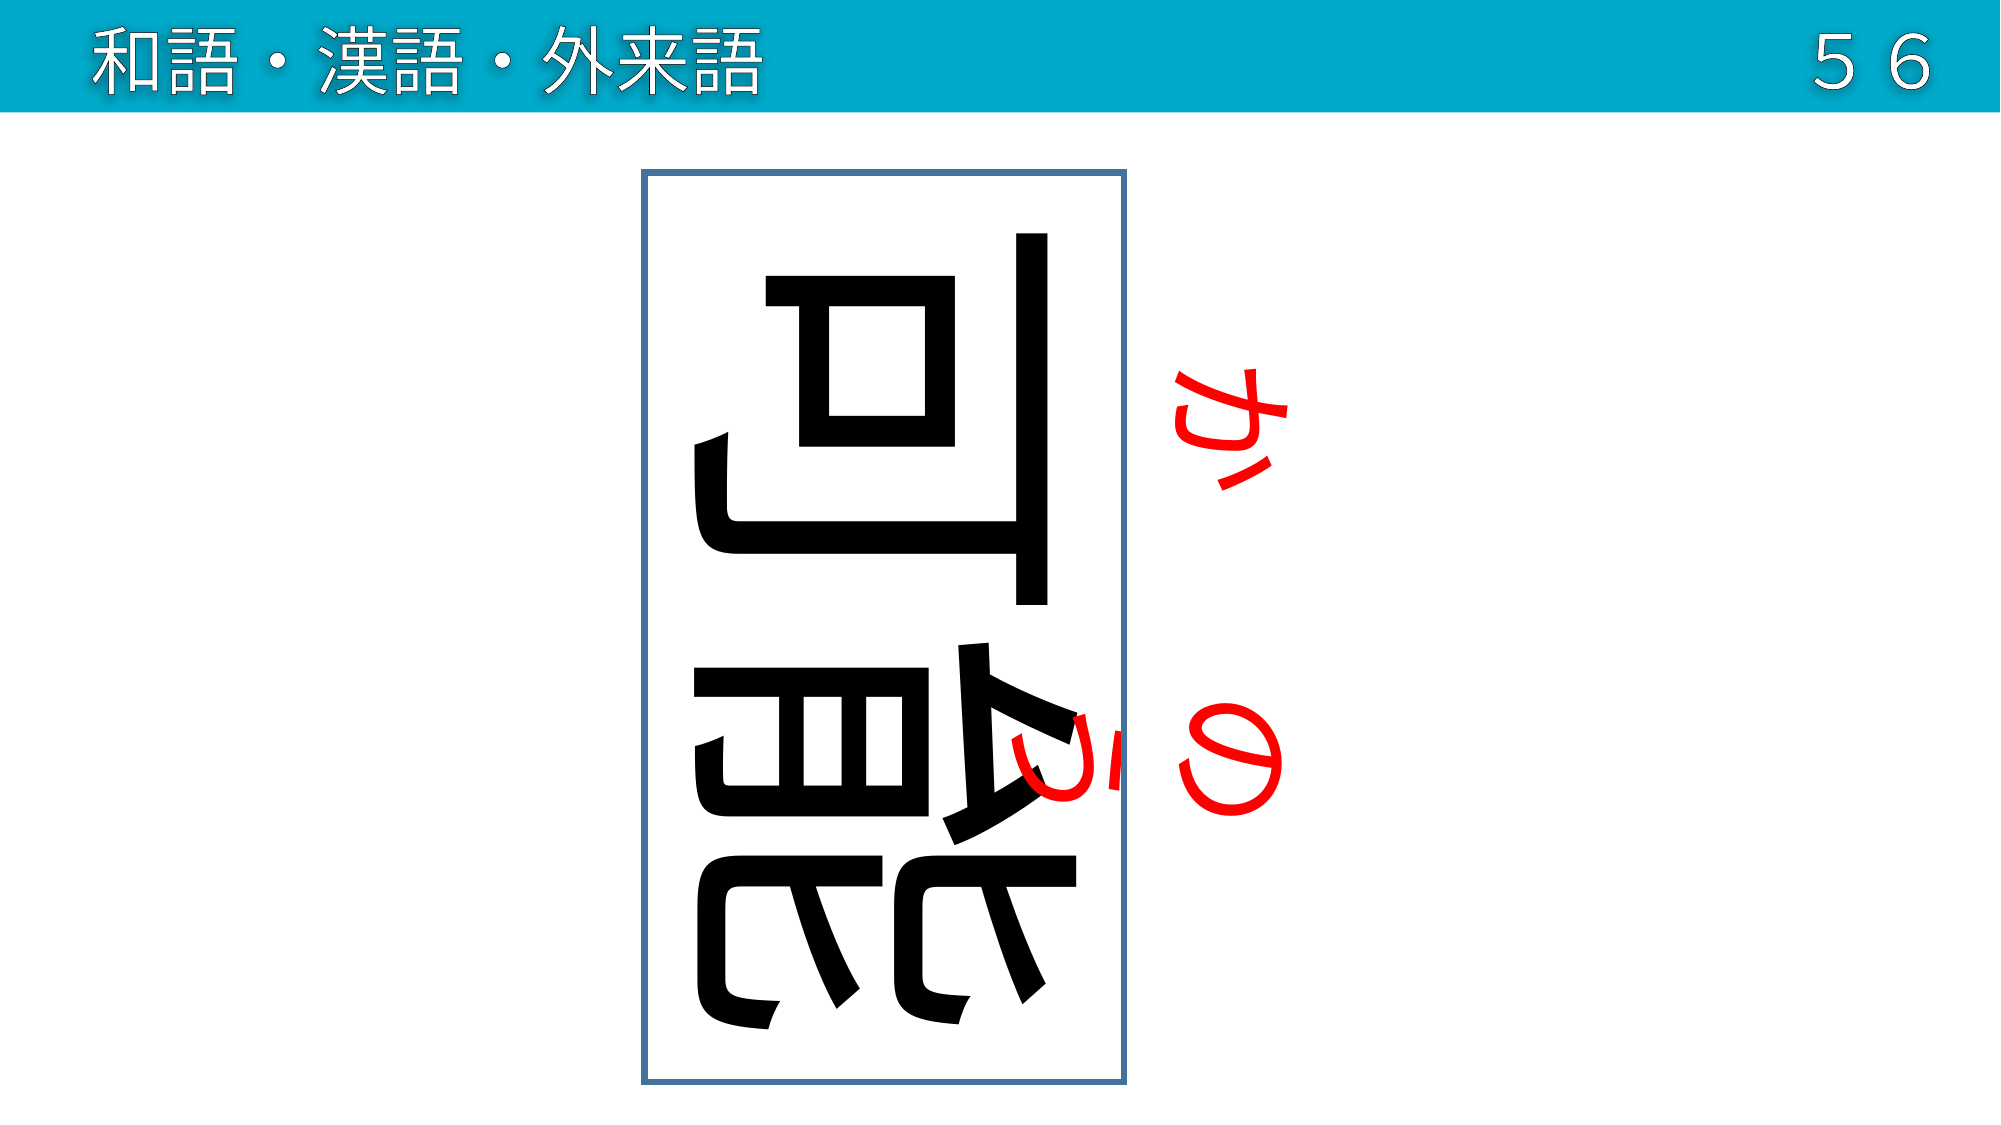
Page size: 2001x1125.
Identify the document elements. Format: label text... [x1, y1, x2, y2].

text_box 可能 [616, 195, 1152, 1125]
text_box [643, 172, 1125, 1083]
text_box か [1127, 343, 1325, 498]
text_box のう [1131, 677, 1328, 970]
text_box [0, 0, 2000, 113]
text_box ５６ [1782, 6, 1963, 112]
text_box 和語・漢語・外来語 [75, 6, 1225, 112]
